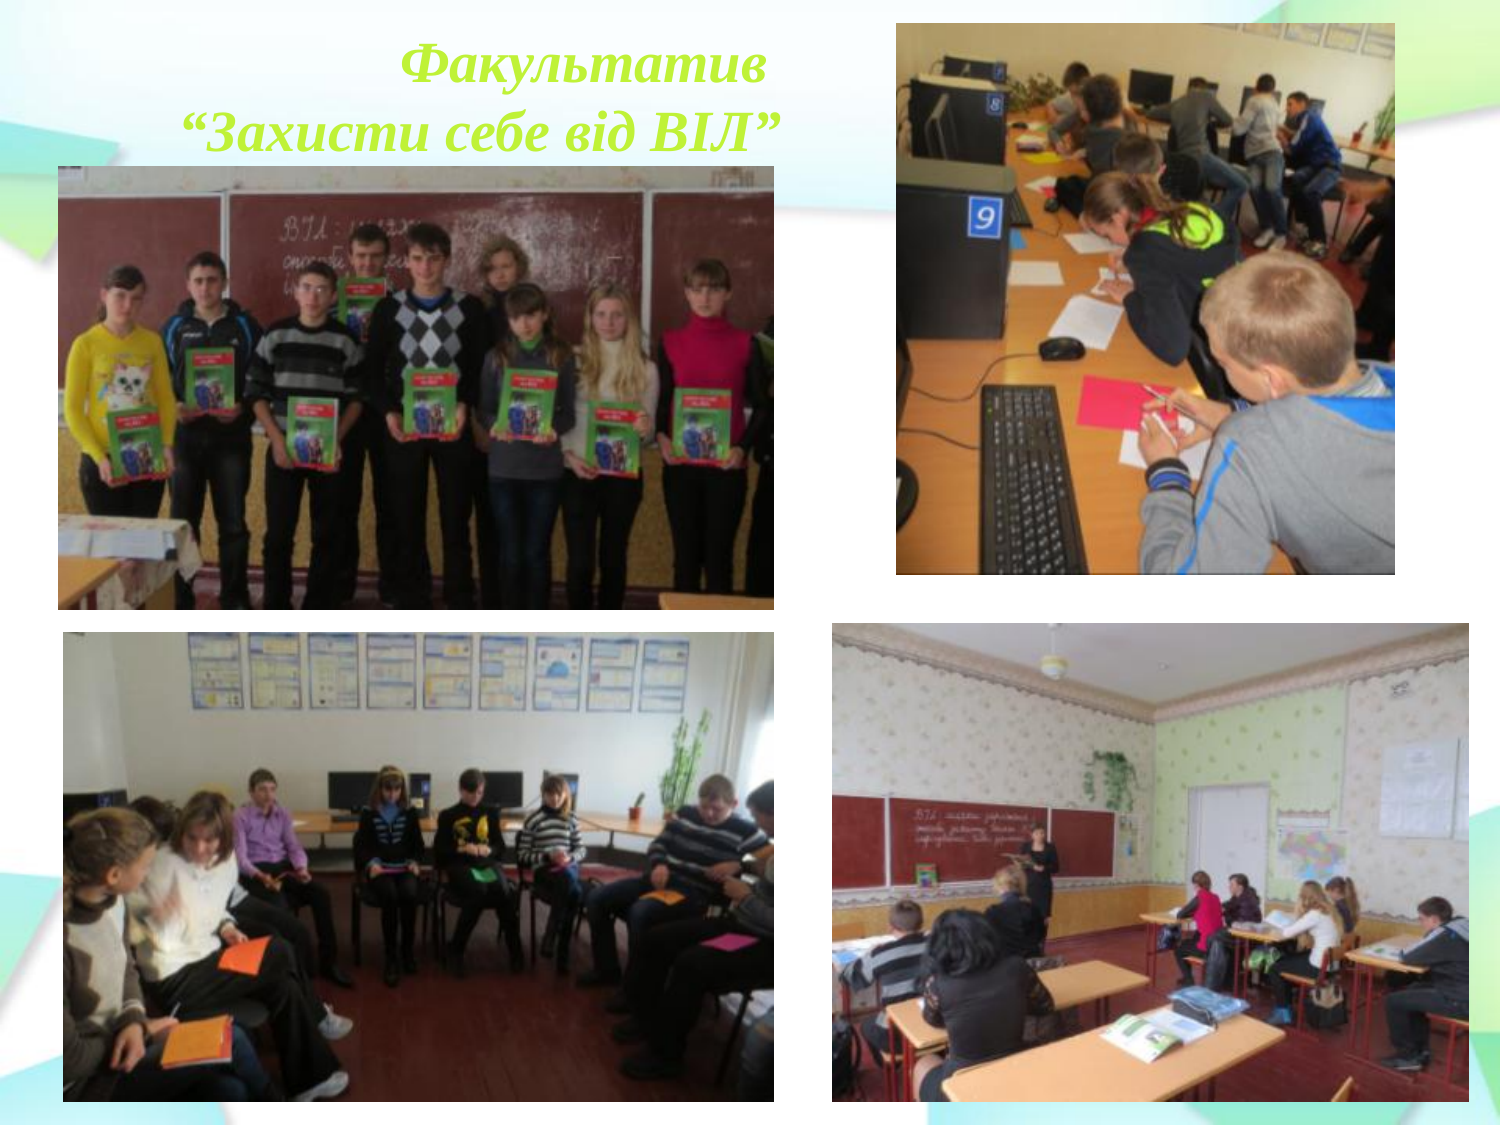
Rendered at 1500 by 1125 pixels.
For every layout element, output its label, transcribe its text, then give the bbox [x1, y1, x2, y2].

title Факультатив “Захисти себе від ВІЛ” [35, 0, 797, 186]
picture [0, 0, 1500, 1125]
